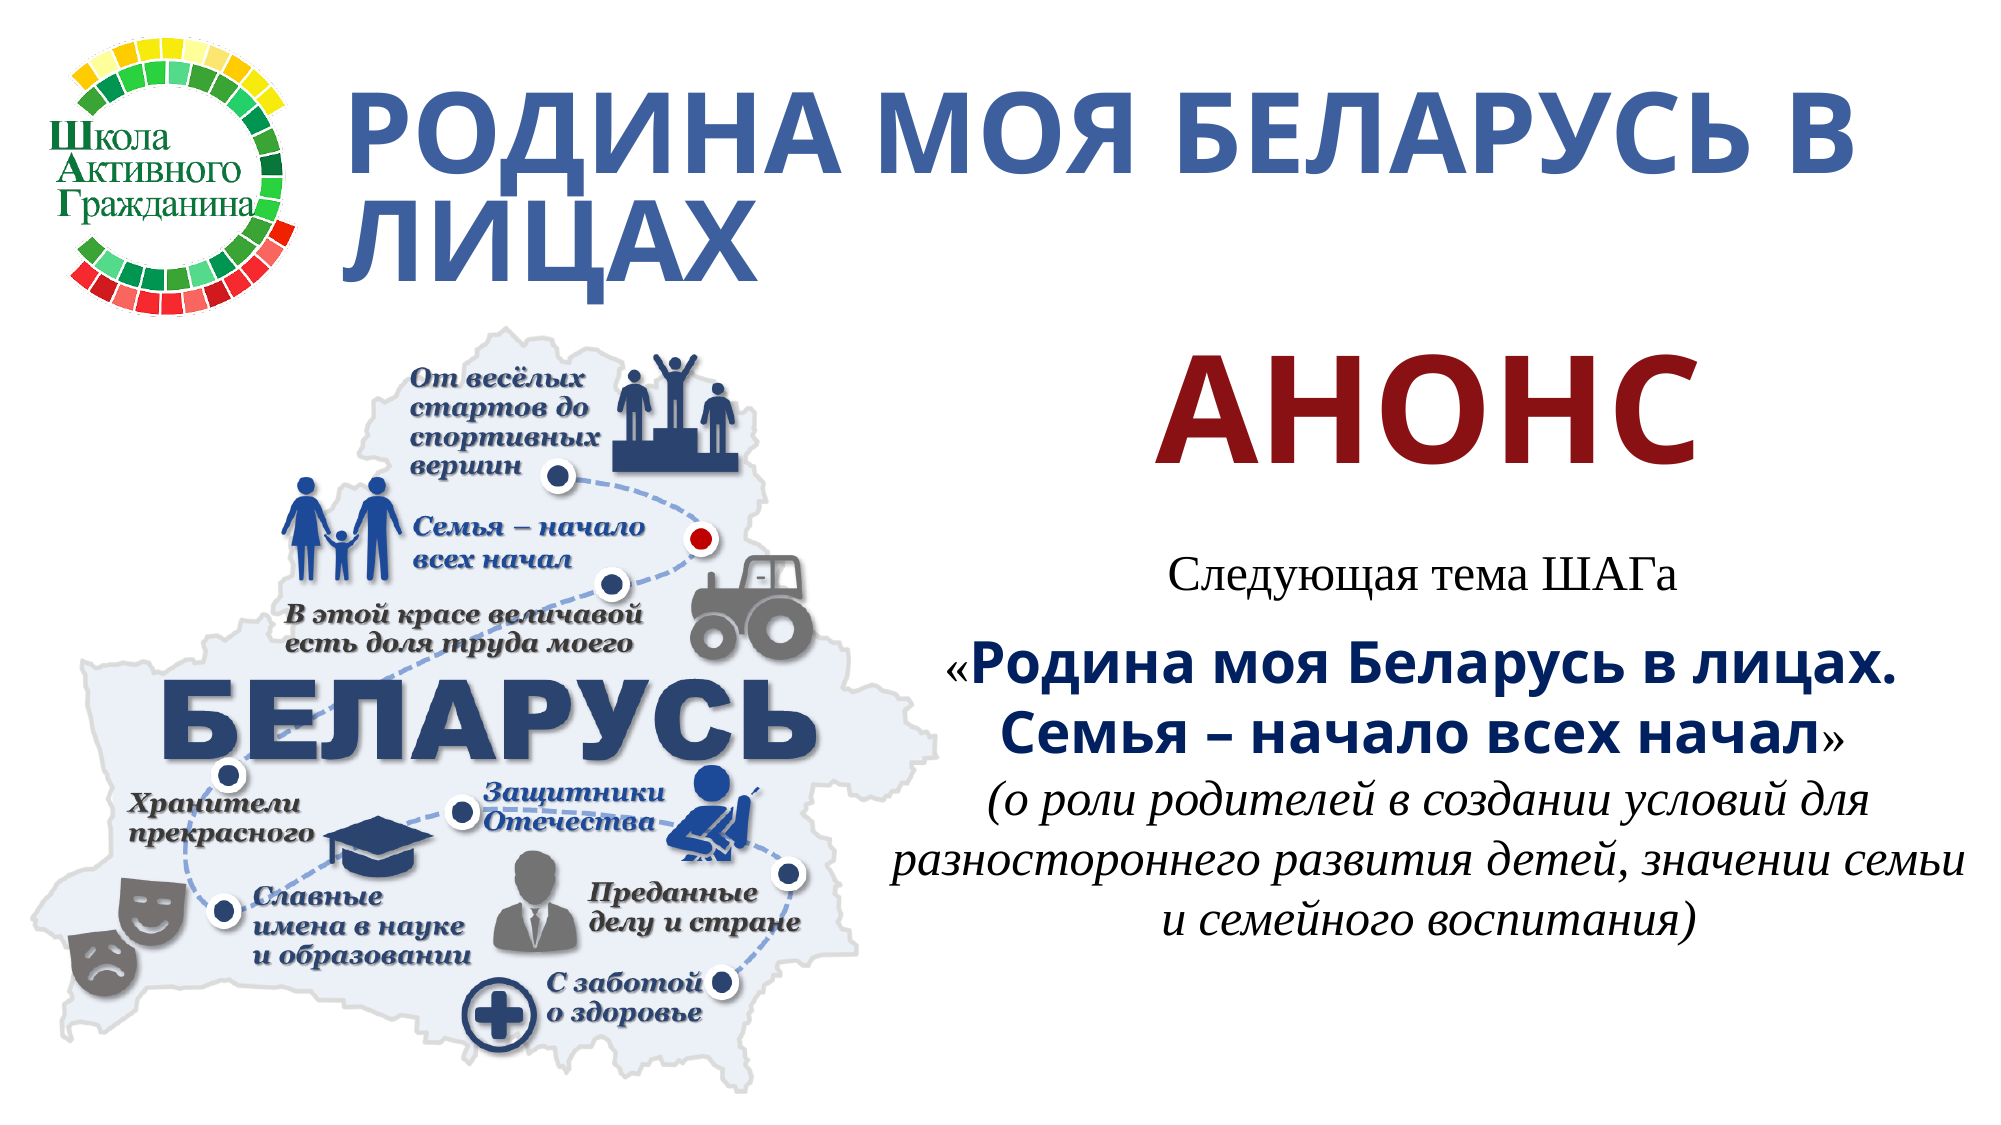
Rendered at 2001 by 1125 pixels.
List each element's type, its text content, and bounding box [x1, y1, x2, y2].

text_box РОДИНА МОЯ БЕЛАРУСЬ В ЛИЦАХ [327, 80, 2000, 311]
picture [22, 35, 945, 1102]
text_box Следующая тема ШАГа «Родина моя Беларусь в лицах. Семья – начало всех начал» (о роли родителей в создании условий для разностороннего развития детей, значении семьи и семейного воспитания) [945, 532, 1985, 592]
text_box АНОНС [880, 311, 1978, 533]
